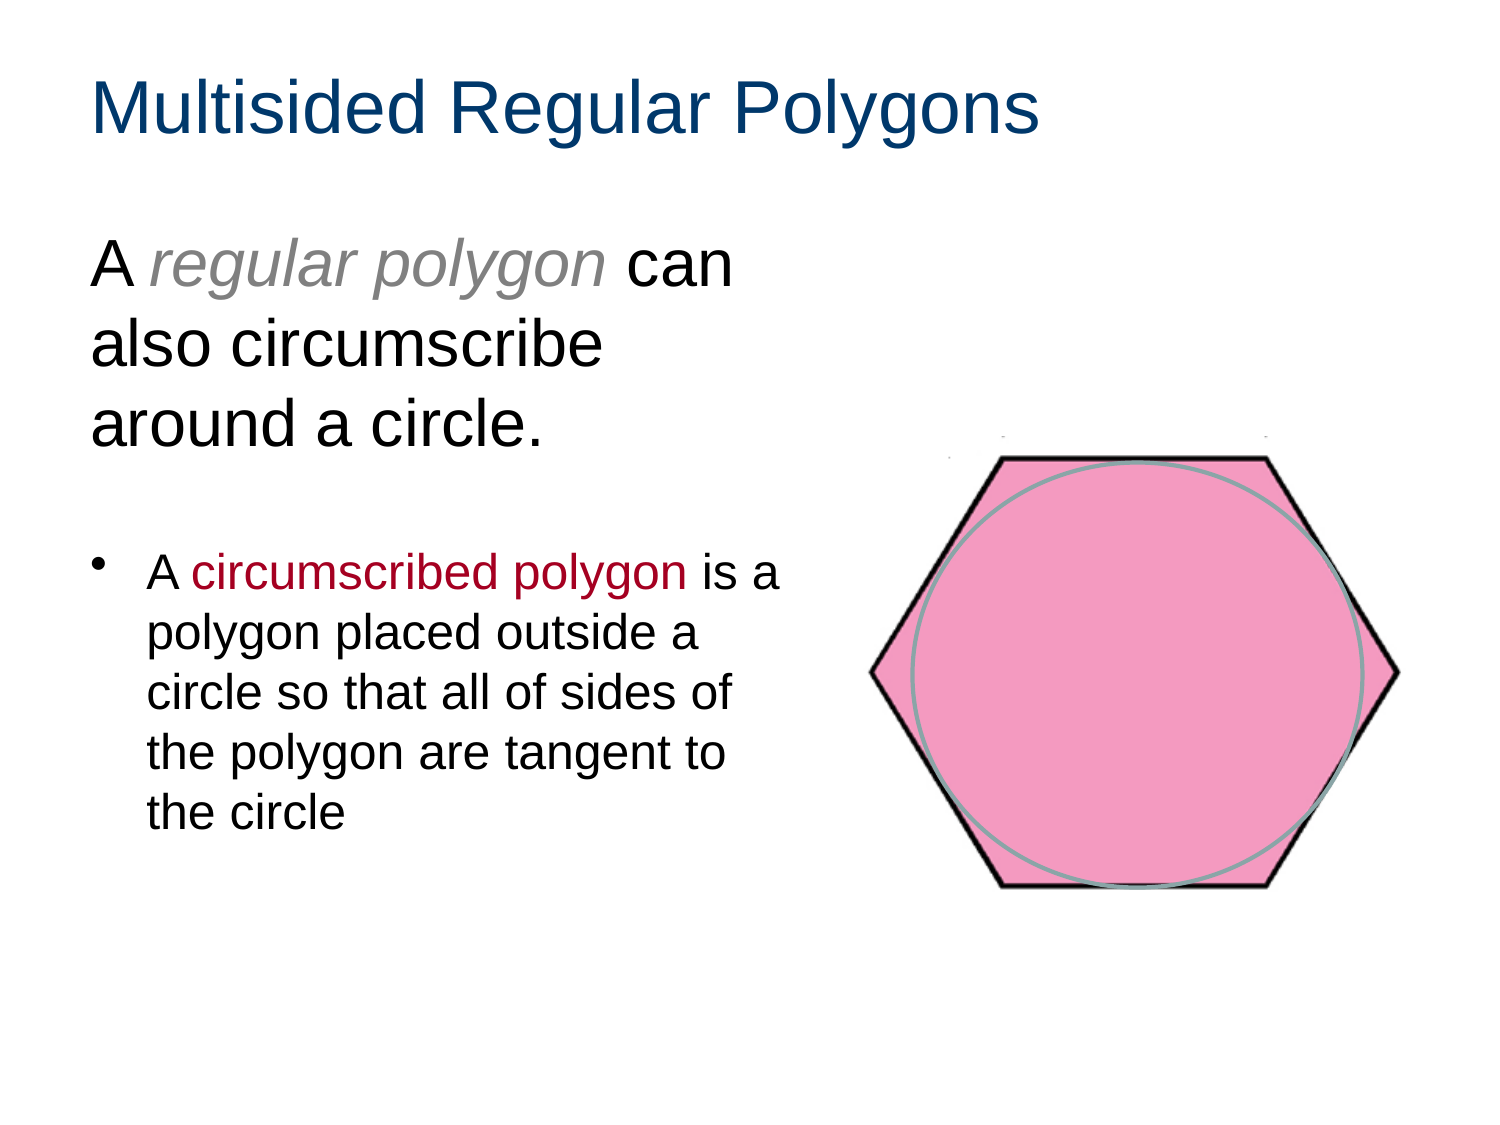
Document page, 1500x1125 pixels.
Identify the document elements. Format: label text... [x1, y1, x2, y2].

picture [808, 436, 1463, 910]
title Multisided Regular Polygons [74, 44, 1426, 163]
list A regular polygon can also circumscribe around a circle. A circumscribed polygon is a polygon placed outside a circle so that all of sides of the polygon are tangent to the circle [74, 212, 809, 826]
